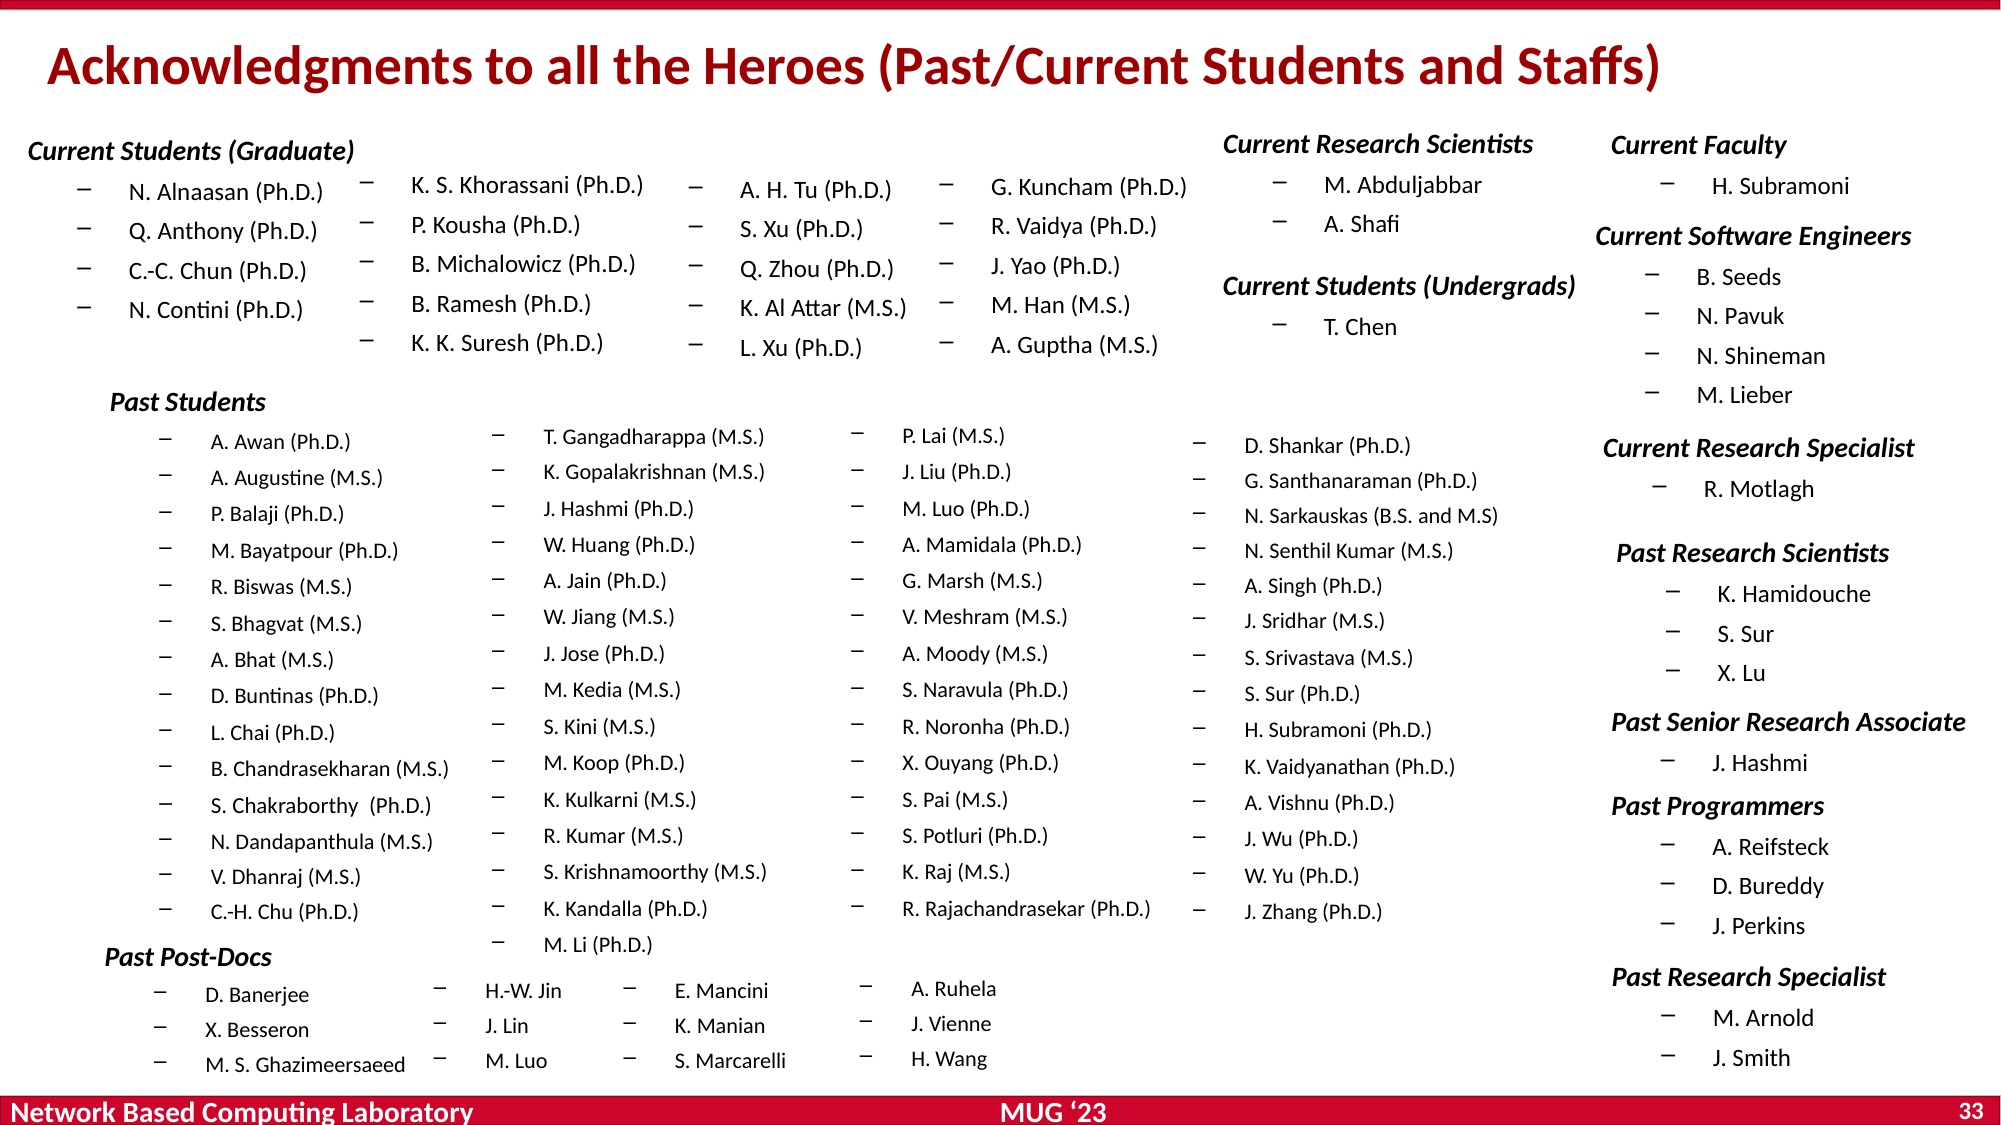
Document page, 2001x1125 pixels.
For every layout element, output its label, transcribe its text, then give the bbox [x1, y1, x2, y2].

text_box Current Research Specialist R. Motlagh [1582, 414, 1946, 515]
text_box Past Post-Docs D. Banerjee X. Besseron M. S. Ghazimeersaeed [84, 923, 483, 1125]
title Acknowledgments to all the Heroes (Past/Current Students and Staffs) [32, 21, 1968, 149]
text_box Current Students (Graduate) N. Alnaasan (Ph.D.) Q. Anthony (Ph.D.) C.-C. Chun (Ph.D.) N. Contini (Ph.D.) [7, 117, 945, 369]
text_box Past Senior Research Associate J. Hashmi Past Programmers A. Reifsteck D. Bureddy J. Perkins [1591, 689, 2000, 943]
text_box A. H. Tu (Ph.D.) S. Xu (Ph.D.) Q. Zhou (Ph.D.) K. Al Attar (M.S.) L. Xu (Ph.D.) [619, 158, 944, 385]
text_box G. Kuncham (Ph.D.) R. Vaidya (Ph.D.) J. Yao (Ph.D.) M. Han (M.S.) A. Guptha (M.S.) [869, 155, 1225, 382]
text_box Past Research Specialist M. Arnold J. Smith [1591, 943, 2000, 1085]
text_box Current Research Scientists M. Abduljabbar A. Shafi [1203, 110, 1601, 252]
text_box D. Shankar (Ph.D.) G. Santhanaraman (Ph.D.) N. Sarkauskas (B.S. and M.S) N. Senthil Kumar (M.S.) A. Singh (Ph.D.) J. Sridhar (M.S.) S. Srivastava (M.S.) S. Sur (Ph.D.) H. Subramoni (Ph.D.) K. Vaidyanathan (Ph.D.) A. Vishnu (Ph.D.) J. Wu (Ph.D.) W. Yu (Ph.D.) J. Zhang (Ph.D.) [1180, 416, 1538, 870]
text_box Current Students (Undergrads) T. Chen [1202, 252, 1601, 383]
text_box P. Lai (M.S.) J. Liu (Ph.D.) M. Luo (Ph.D.) A. Mamidala (Ph.D.) G. Marsh (M.S.) V. Meshram (M.S.) A. Moody (M.S.) S. Naravula (Ph.D.) R. Noronha (Ph.D.) X. Ouyang (Ph.D.) S. Pai (M.S.) S. Potluri (Ph.D.) K. Raj (M.S.) R. Rajachandrasekar (Ph.D.) [781, 405, 1180, 883]
text_box T. Gangadharappa (M.S.) K. Gopalakrishnan (M.S.) J. Hashmi (Ph.D.) W. Huang (Ph.D.) A. Jain (Ph.D.) W. Jiang (M.S.) J. Jose (Ph.D.) M. Kedia (M.S.) S. Kini (M.S.) M. Koop (Ph.D.) K. Kulkarni (M.S.) R. Kumar (M.S.) S. Krishnamoorthy (M.S.) K. Kandalla (Ph.D.) M. Li (Ph.D.) [422, 408, 781, 862]
text_box Current Faculty H. Subramoni [1590, 111, 1989, 206]
text_box A. Ruhela J. Vienne H. Wang [790, 960, 1126, 1085]
text_box K. S. Khorassani (Ph.D.) P. Kousha (Ph.D.) B. Michalowicz (Ph.D.) B. Ramesh (Ph.D.) K. K. Suresh (Ph.D.) [290, 119, 867, 371]
text_box Current Software Engineers B. Seeds N. Pavuk N. Shineman M. Lieber [1575, 206, 1974, 408]
text_box H.-W. Jin J. Lin M. Luo [364, 961, 553, 1125]
text_box Past Students A. Awan (Ph.D.) A. Augustine (M.S.) P. Balaji (Ph.D.) M. Bayatpour (Ph.D.) R. Biswas (M.S.) S. Bhagvat (M.S.) A. Bhat (M.S.) D. Buntinas (Ph.D.) L. Chai (Ph.D.) B. Chandrasekharan (M.S.) S. Chakraborthy (Ph.D.) N. Dandapanthula (M.S.) V. Dhanraj (M.S.) C.-H. Chu (Ph.D.) [89, 367, 488, 856]
text_box Past Research Scientists K. Hamidouche S. Sur X. Lu [1596, 519, 2000, 688]
text_box E. Mancini K. Manian S. Marcarelli [553, 961, 952, 1125]
